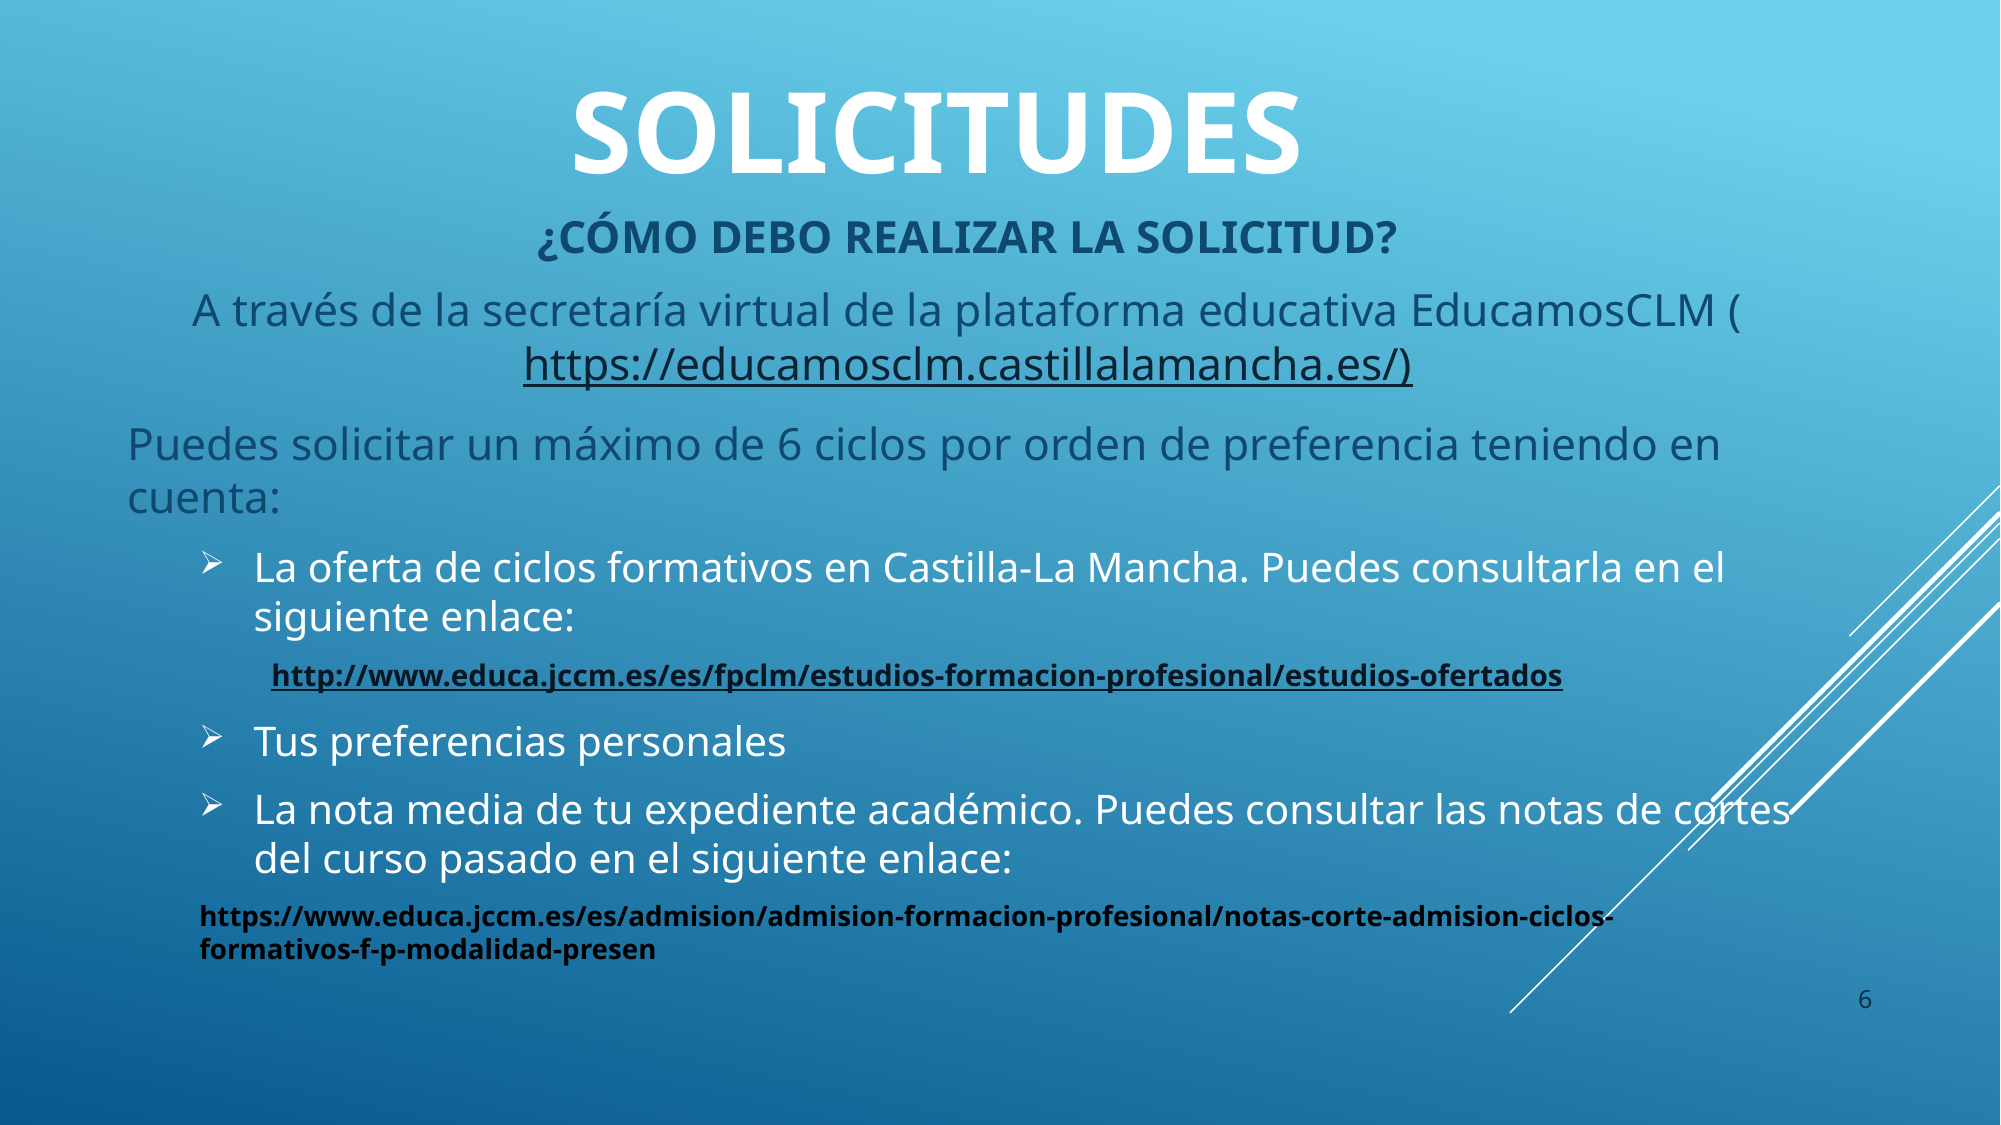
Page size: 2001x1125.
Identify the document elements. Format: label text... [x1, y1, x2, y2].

list ¿CÓMO DEBO REALIZAR LA SOLICITUD? A través de la secretaría virtual de la plataforma educativa EducamosCLM (https://educamosclm.castillalamancha.es/) Puedes solicitar un máximo de 6 ciclos por orden de preferencia teniendo en cuenta: La oferta de ciclos formativos en Castilla-La Mancha. Puedes consultarla en el siguiente enlace: http://www.educa.jccm.es/es/fpclm/estudios-formacion-profesional/estudios-ofertados Tus preferencias personales La nota media de tu expediente académico. Puedes consultar las notas de cortes del curso pasado en el siguiente enlace: https://www.educa.jccm.es/es/admision/admision-formacion-profesional/notas-corte-admision-ciclos- formativos-f-p-modalidad-presen [112, 201, 1825, 978]
title solicitudes [112, 30, 1763, 201]
slide_number 6 [1700, 915, 1888, 1025]
